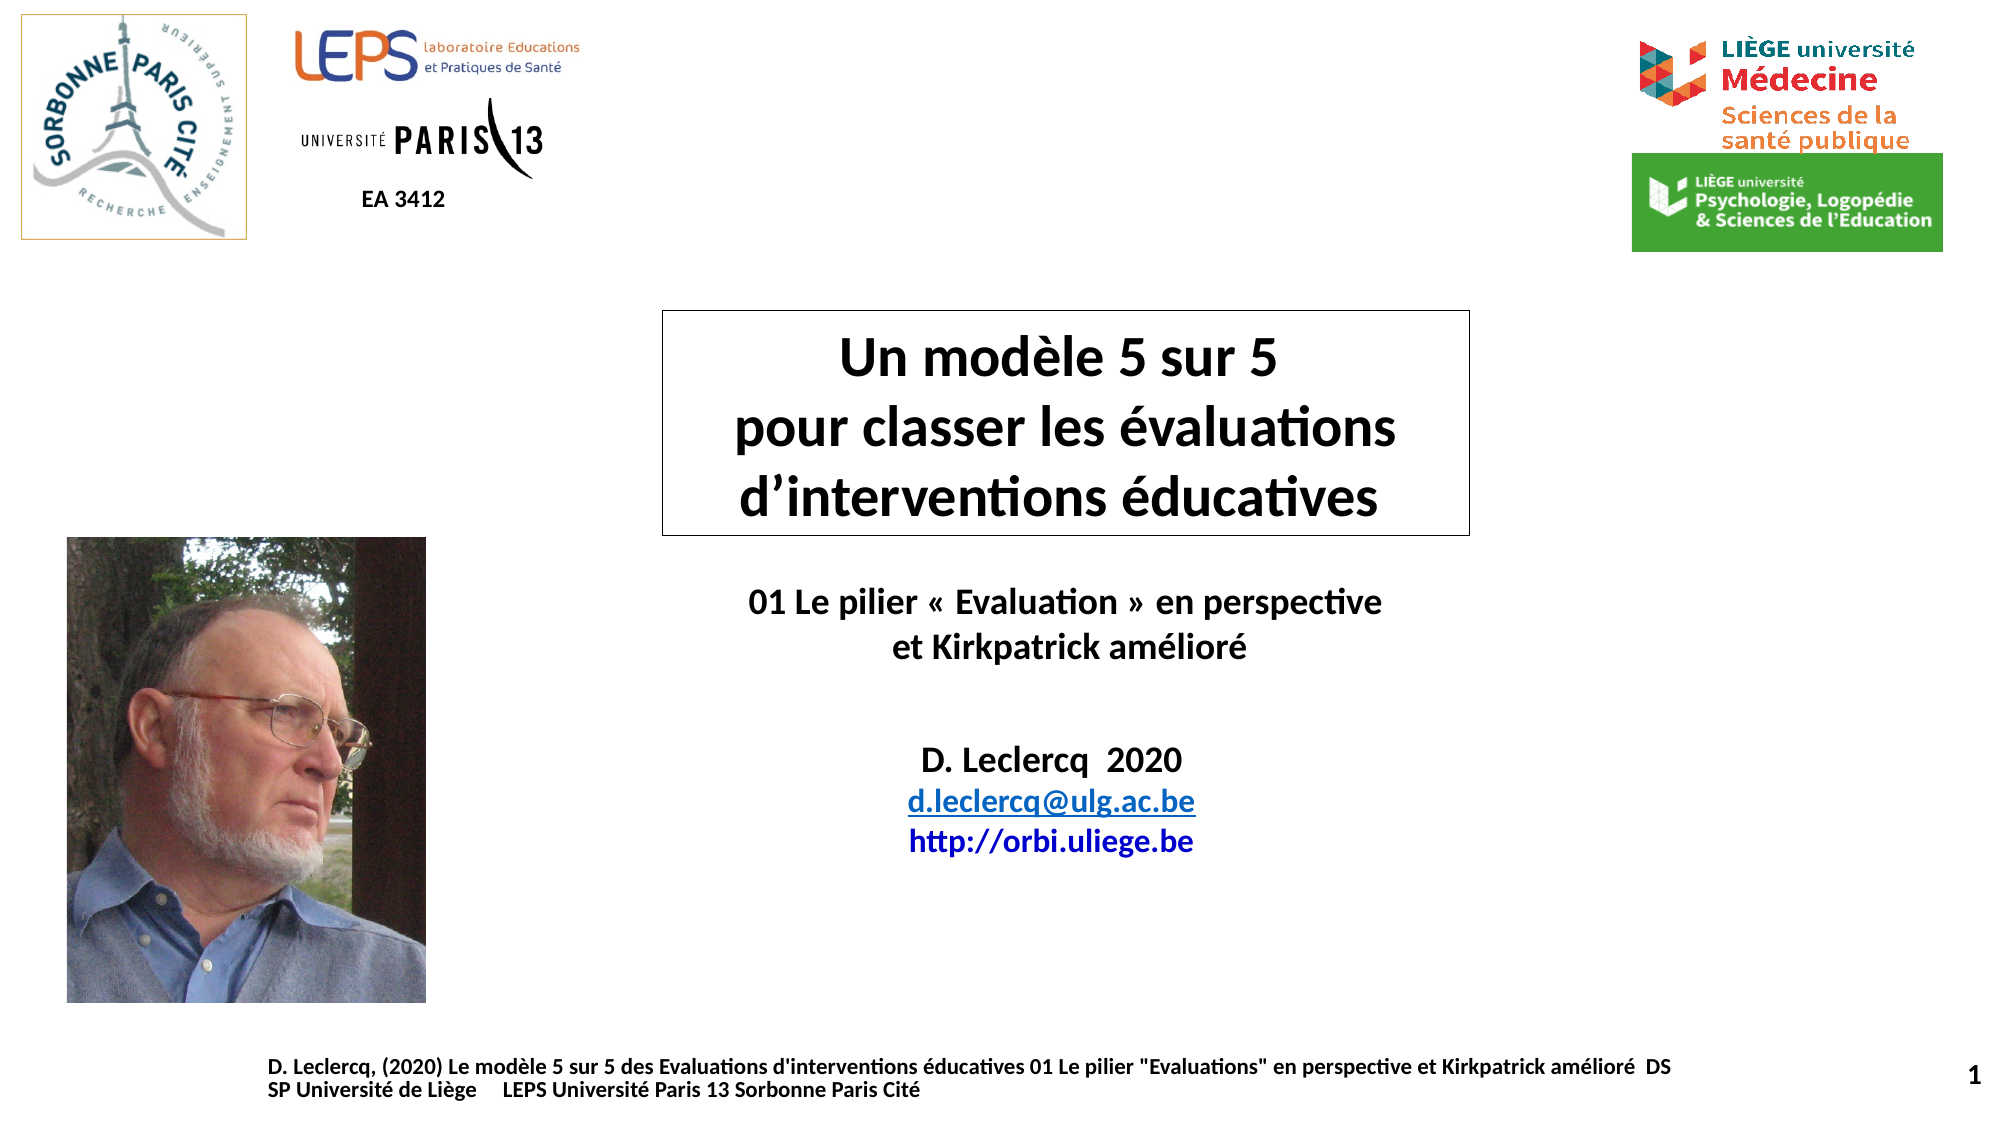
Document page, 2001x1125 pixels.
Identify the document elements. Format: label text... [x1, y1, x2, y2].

slide_number 1 [1878, 1042, 1997, 1103]
footer D. Leclercq, (2020) Le modèle 5 sur 5 des Evaluations d'interventions éducatives 01 Le pilier "Evaluations" en perspective et Kirkpatrick amélioré DSSP Université de Liège LEPS Université Paris 13 Sorbonne Paris Cité [252, 1035, 1696, 1096]
text_box Un modèle 5 sur 5 pour classer les évaluations d’interventions éducatives [662, 310, 1470, 536]
text_box D. Leclercq 2020 d.leclercq@ulg.ac.be http://orbi.uliege.be [850, 727, 1253, 907]
picture [21, 14, 247, 240]
picture [1610, 15, 1943, 253]
picture [291, 19, 583, 185]
text_box EA 3412 [346, 185, 461, 220]
text_box 01 Le pilier « Evaluation » en perspective et Kirkpatrick amélioré [733, 569, 1407, 674]
picture [66, 537, 426, 1003]
